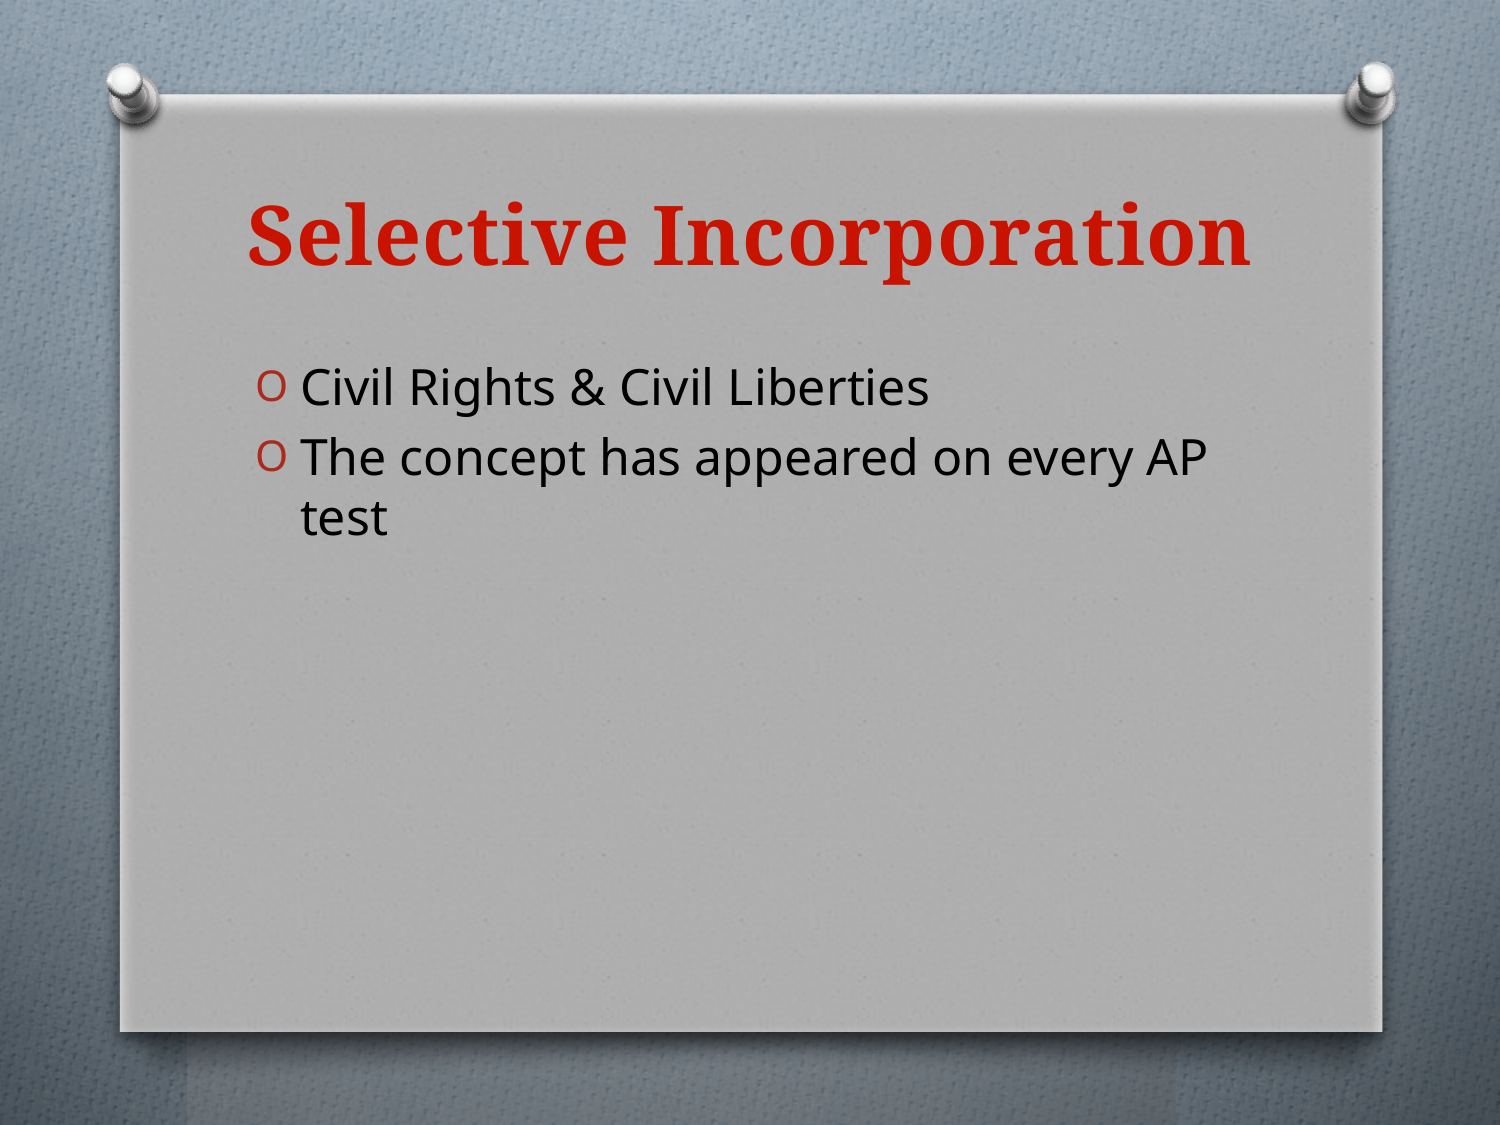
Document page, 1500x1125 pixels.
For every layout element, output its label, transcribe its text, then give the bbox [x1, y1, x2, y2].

title Selective Incorporation [179, 134, 1323, 332]
list Civil Rights & Civil Liberties The concept has appeared on every AP test [240, 347, 1257, 939]
picture [75, 29, 198, 153]
picture [1317, 35, 1439, 156]
